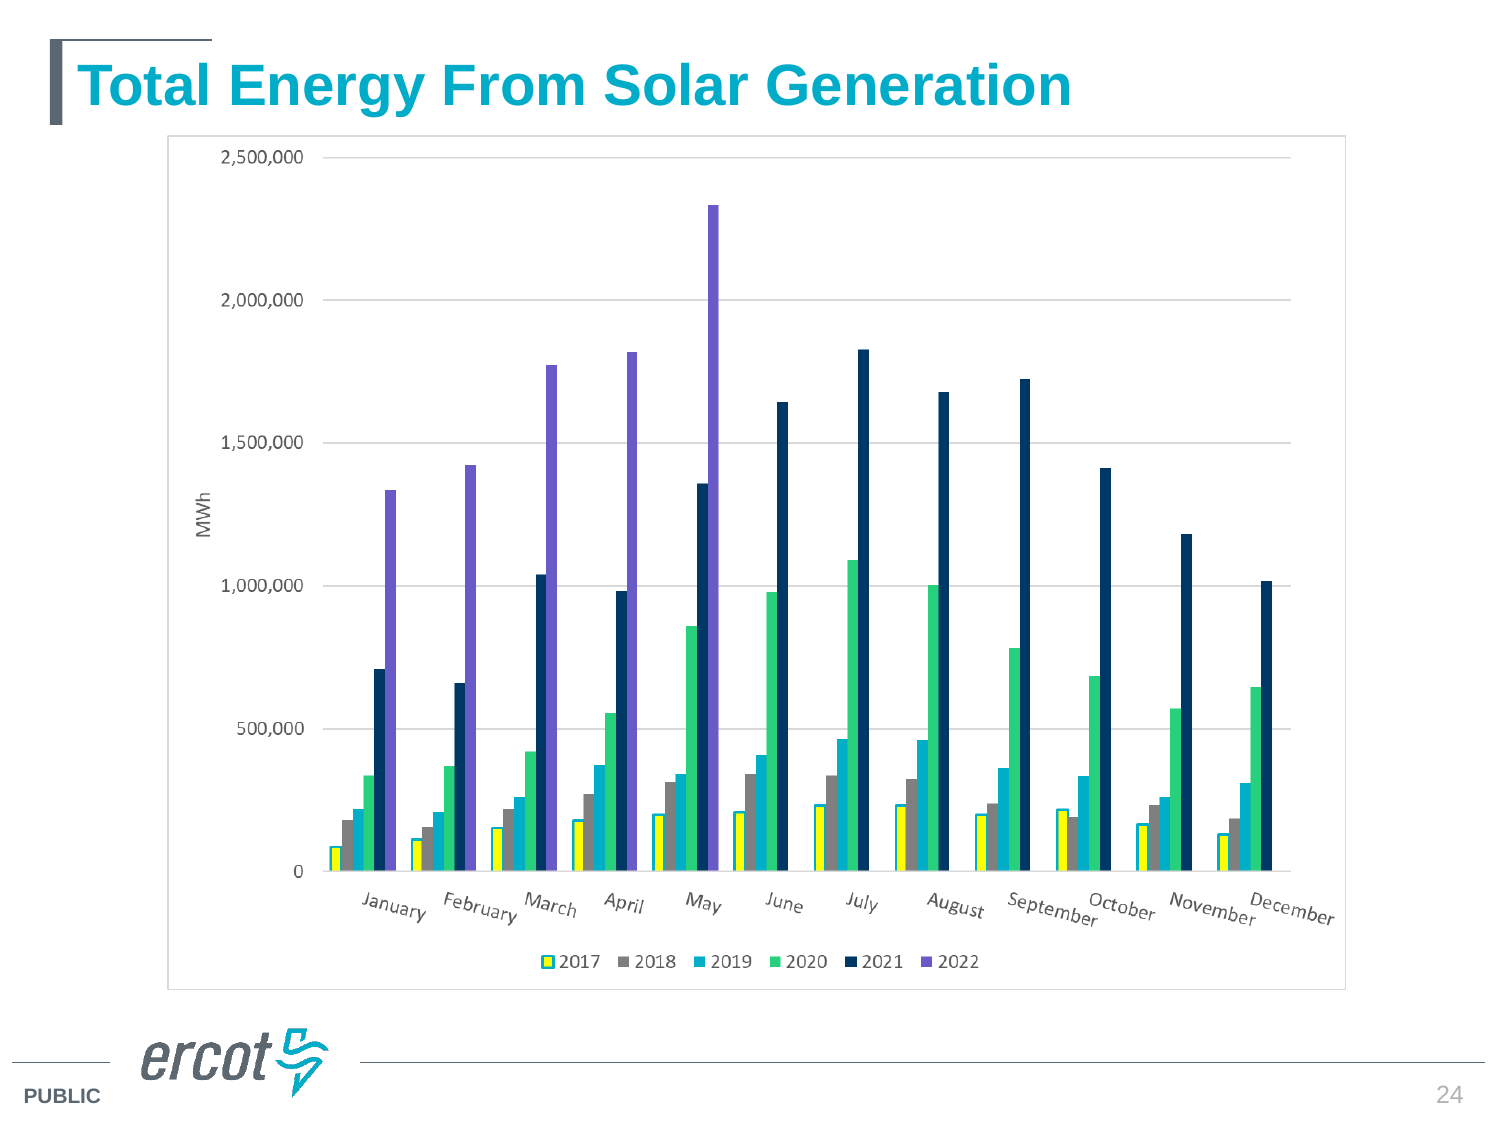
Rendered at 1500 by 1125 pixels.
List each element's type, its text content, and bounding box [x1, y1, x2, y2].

picture [137, 1024, 332, 1100]
picture [167, 134, 1346, 990]
title Total Energy From Solar Generation [62, 39, 1450, 125]
slide_number 24 [1412, 1076, 1488, 1112]
